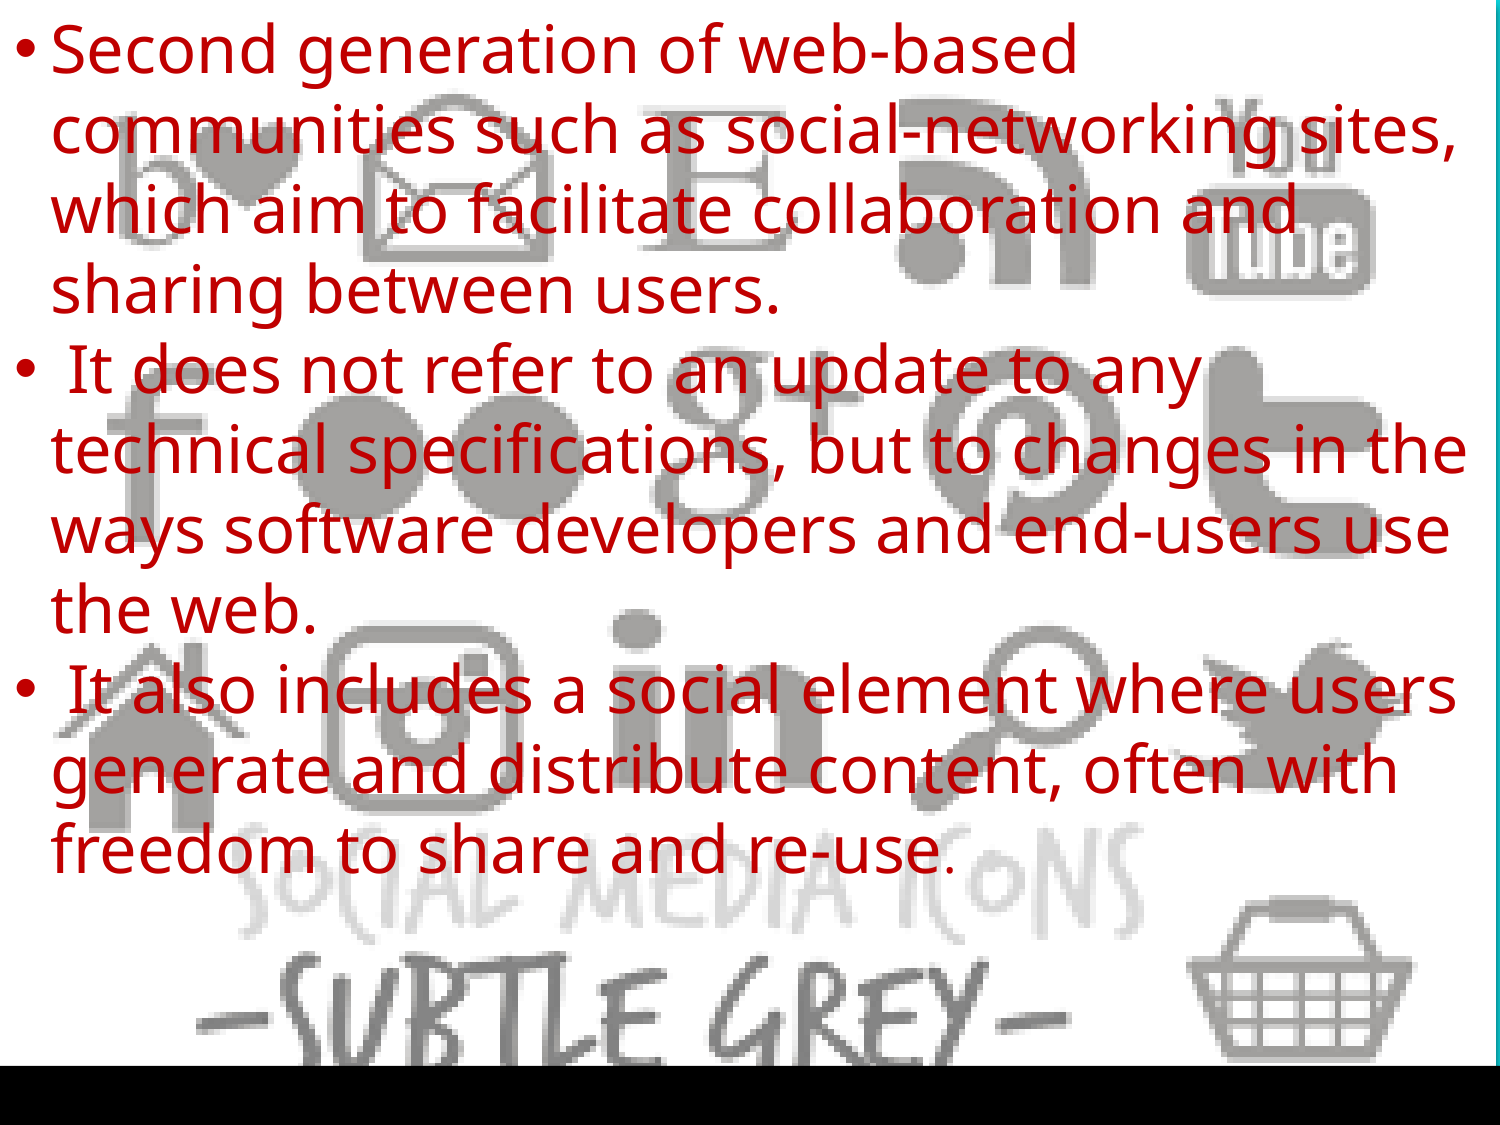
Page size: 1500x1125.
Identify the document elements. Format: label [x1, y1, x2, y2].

text_box [1496, 1065, 1500, 1125]
text_box [1496, 0, 1500, 895]
picture [0, 0, 1496, 1125]
